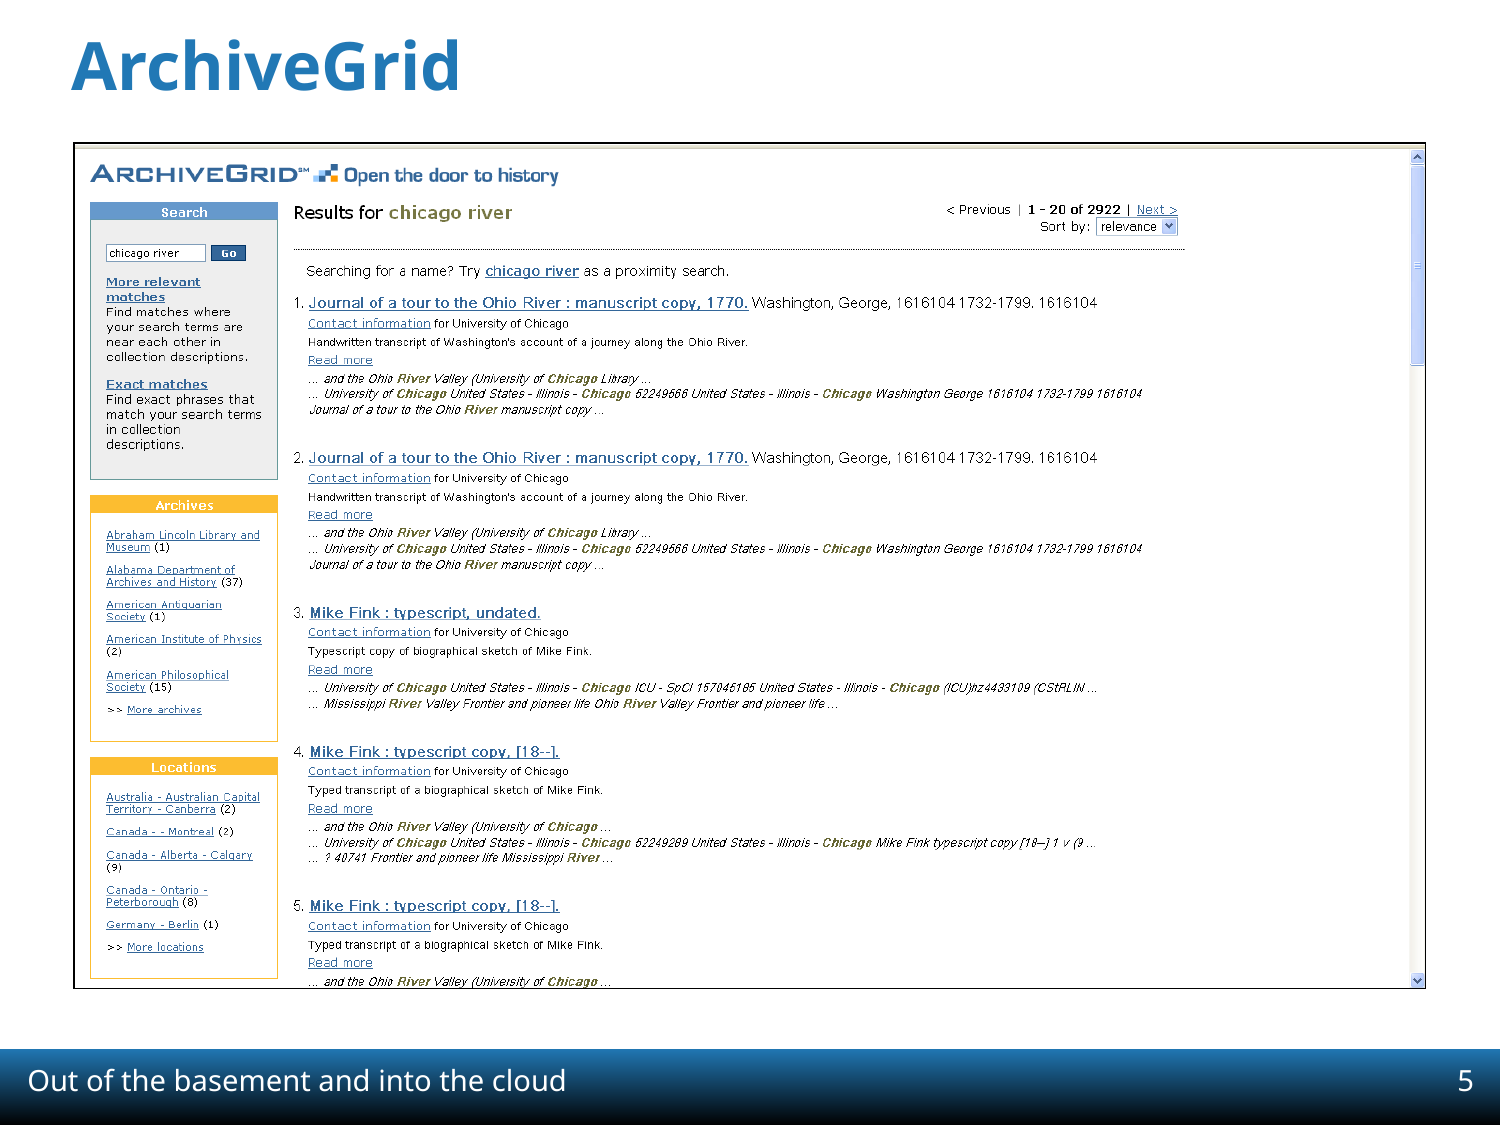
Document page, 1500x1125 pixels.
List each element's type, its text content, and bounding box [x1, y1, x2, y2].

title ArchiveGrid [71, 23, 1388, 145]
picture [74, 143, 1426, 988]
